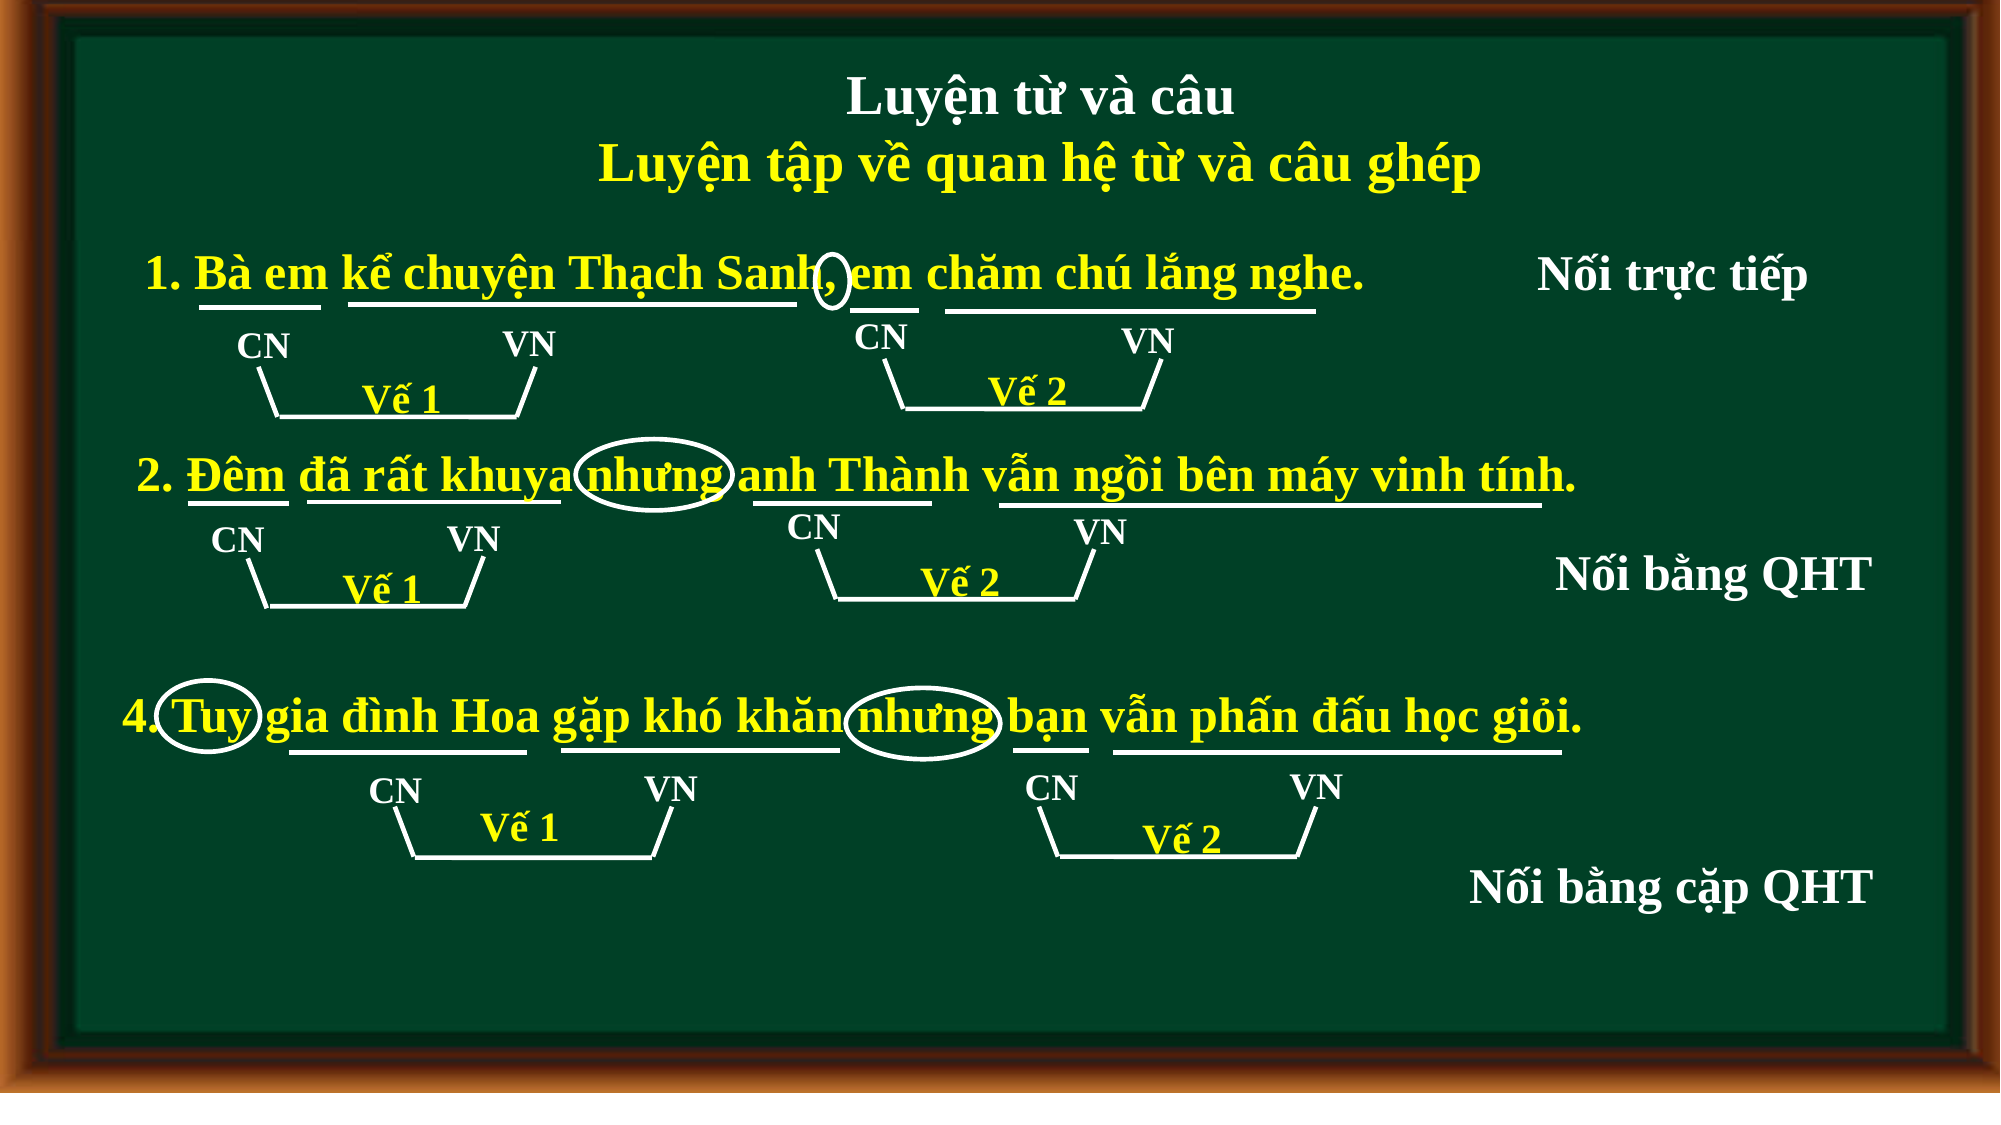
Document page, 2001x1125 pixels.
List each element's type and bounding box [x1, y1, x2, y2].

text_box [884, 358, 1162, 409]
text_box [247, 556, 484, 609]
text_box [394, 806, 672, 858]
text_box [258, 366, 536, 417]
text_box [1038, 806, 1317, 857]
text_box [817, 549, 1095, 600]
picture [0, 0, 2000, 1093]
